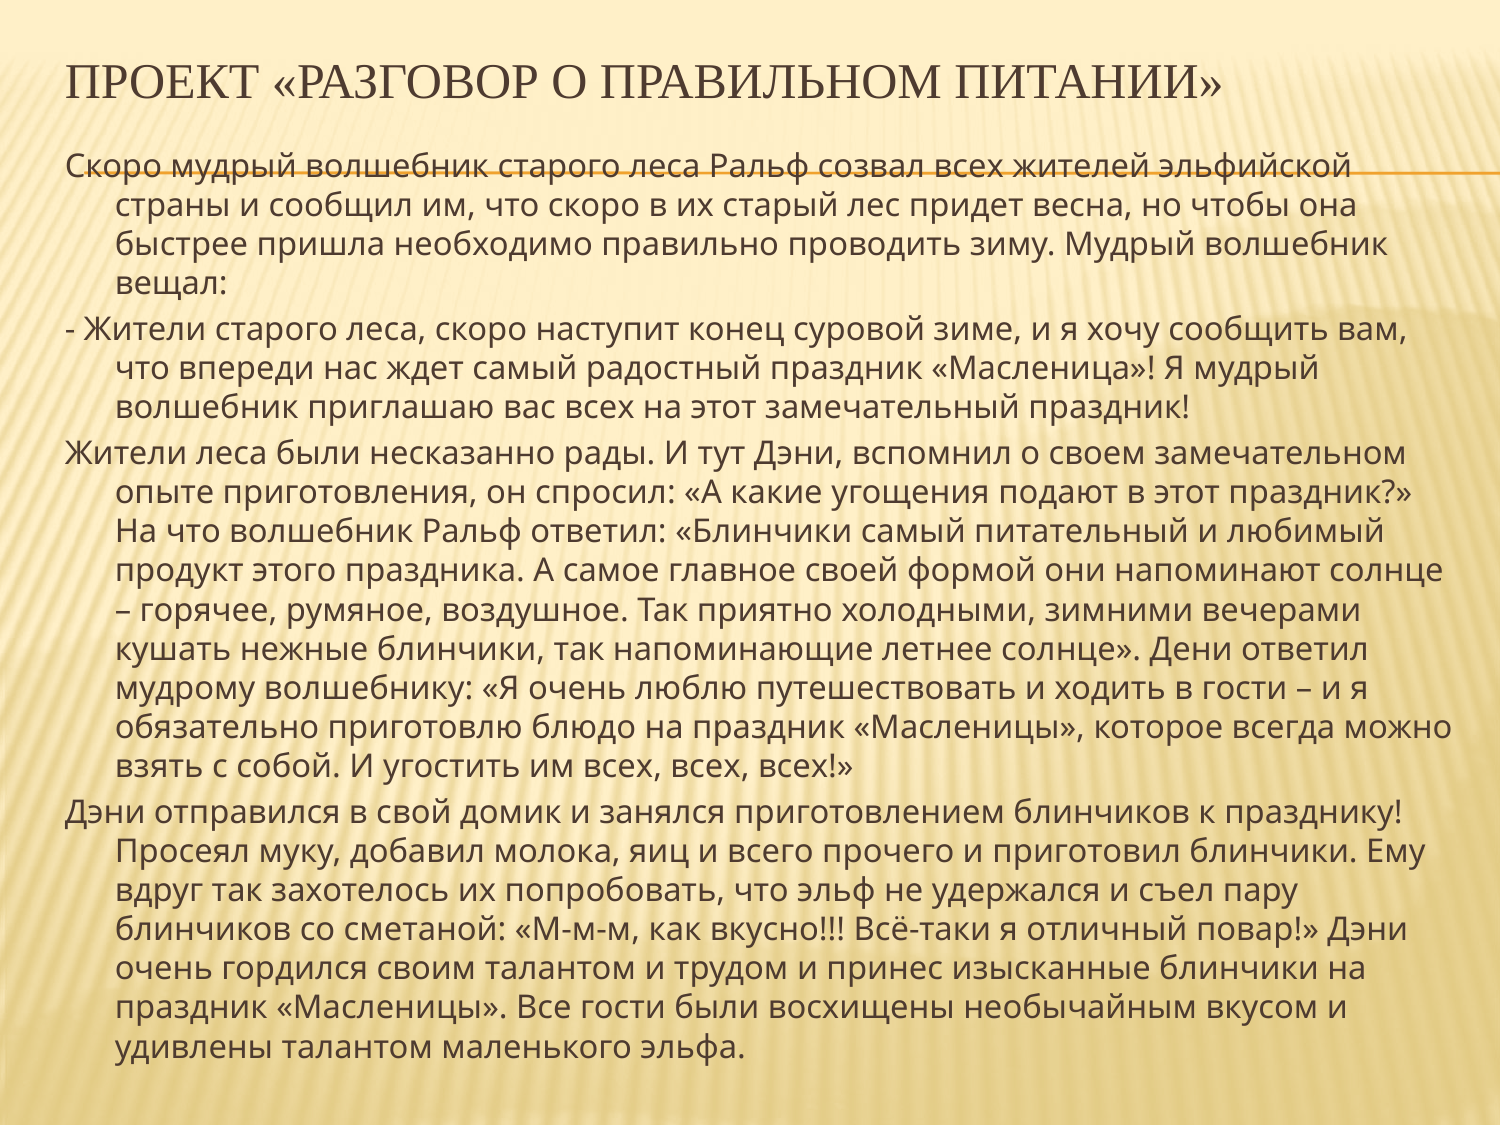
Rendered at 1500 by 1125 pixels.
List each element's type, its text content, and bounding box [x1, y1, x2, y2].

title Проект «Разговор о правильном питании» [50, 30, 1475, 126]
list Скоро мудрый волшебник старого леса Ральф созвал всех жителей эльфийской страны и сообщил им, что скоро в их старый лес придет весна, но чтобы она быстрее пришла необходимо правильно проводить зиму. Мудрый волшебник вещал: - Жители старого леса, скоро наступит конец суровой зиме, и я хочу сообщить вам, что впереди нас ждет самый радостный праздник «Масленица»! Я мудрый волшебник приглашаю вас всех на этот замечательный праздник! Жители леса были несказанно рады. И тут Дэни, вспомнил о своем замечательном опыте приготовления, он спросил: «А какие угощения подают в этот праздник?» На что волшебник Ральф ответил: «Блинчики самый питательный и любимый продукт этого праздника. А самое главное своей формой они напоминают солнце – горячее, румяное, воздушное. Так приятно холодными, зимними вечерами кушать нежные блинчики, так напоминающие летнее солнце». Дени ответил мудрому волшебнику: «Я очень люблю путешествовать и ходить в гости – и я обязательно приготовлю блюдо на праздник «Масленицы», которое всегда можно взять с собой. И угостить им всех, всех, всех!» Дэни отправился в свой домик и занялся приготовлением блинчиков к празднику! Просеял муку, добавил молока, яиц и всего прочего и приготовил блинчики. Ему вдруг так захотелось их попробовать, что эльф не удержался и съел пару блинчиков со сметаной: «М-м-м, как вкусно!!! Всё-таки я отличный повар!» Дэни очень гордился своим талантом и трудом и принес изысканные блинчики на праздник «Масленицы». Все гости были восхищены необычайным вкусом и удивлены талантом маленького эльфа. [50, 137, 1475, 1083]
